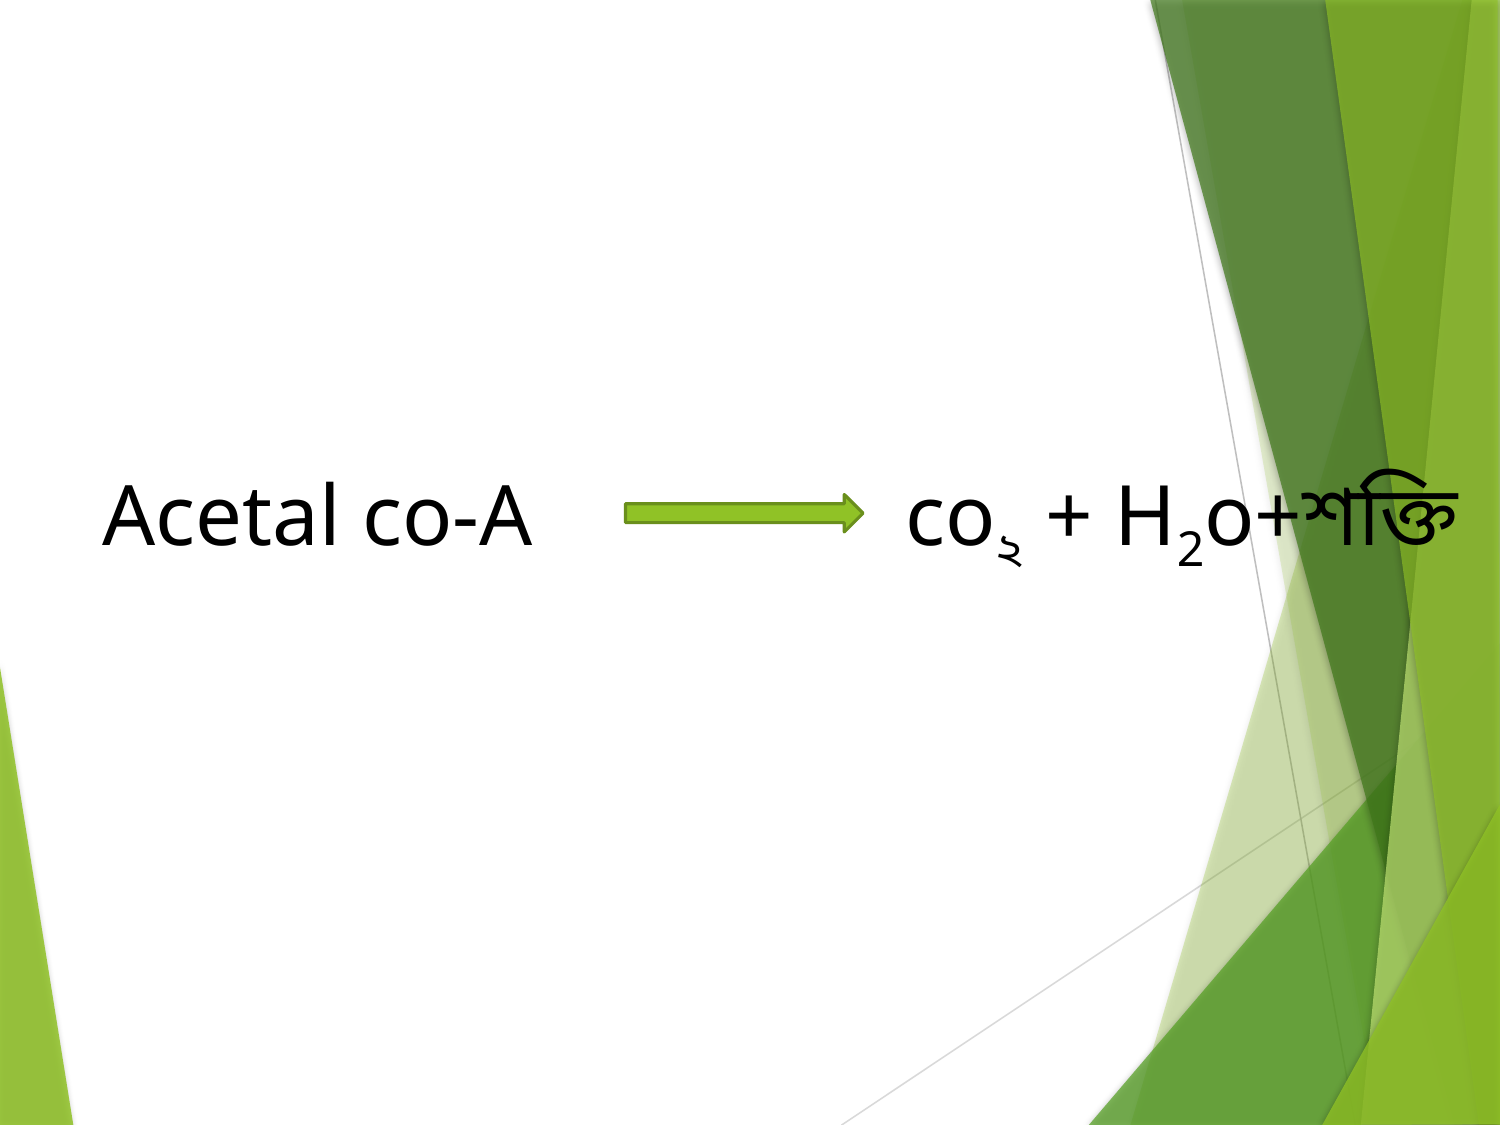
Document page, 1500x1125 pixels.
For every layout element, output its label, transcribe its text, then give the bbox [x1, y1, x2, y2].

text_box co২ + H2o+শক্তি [890, 455, 1473, 584]
text_box Acetal co-A [87, 455, 626, 570]
text_box [623, 493, 865, 534]
